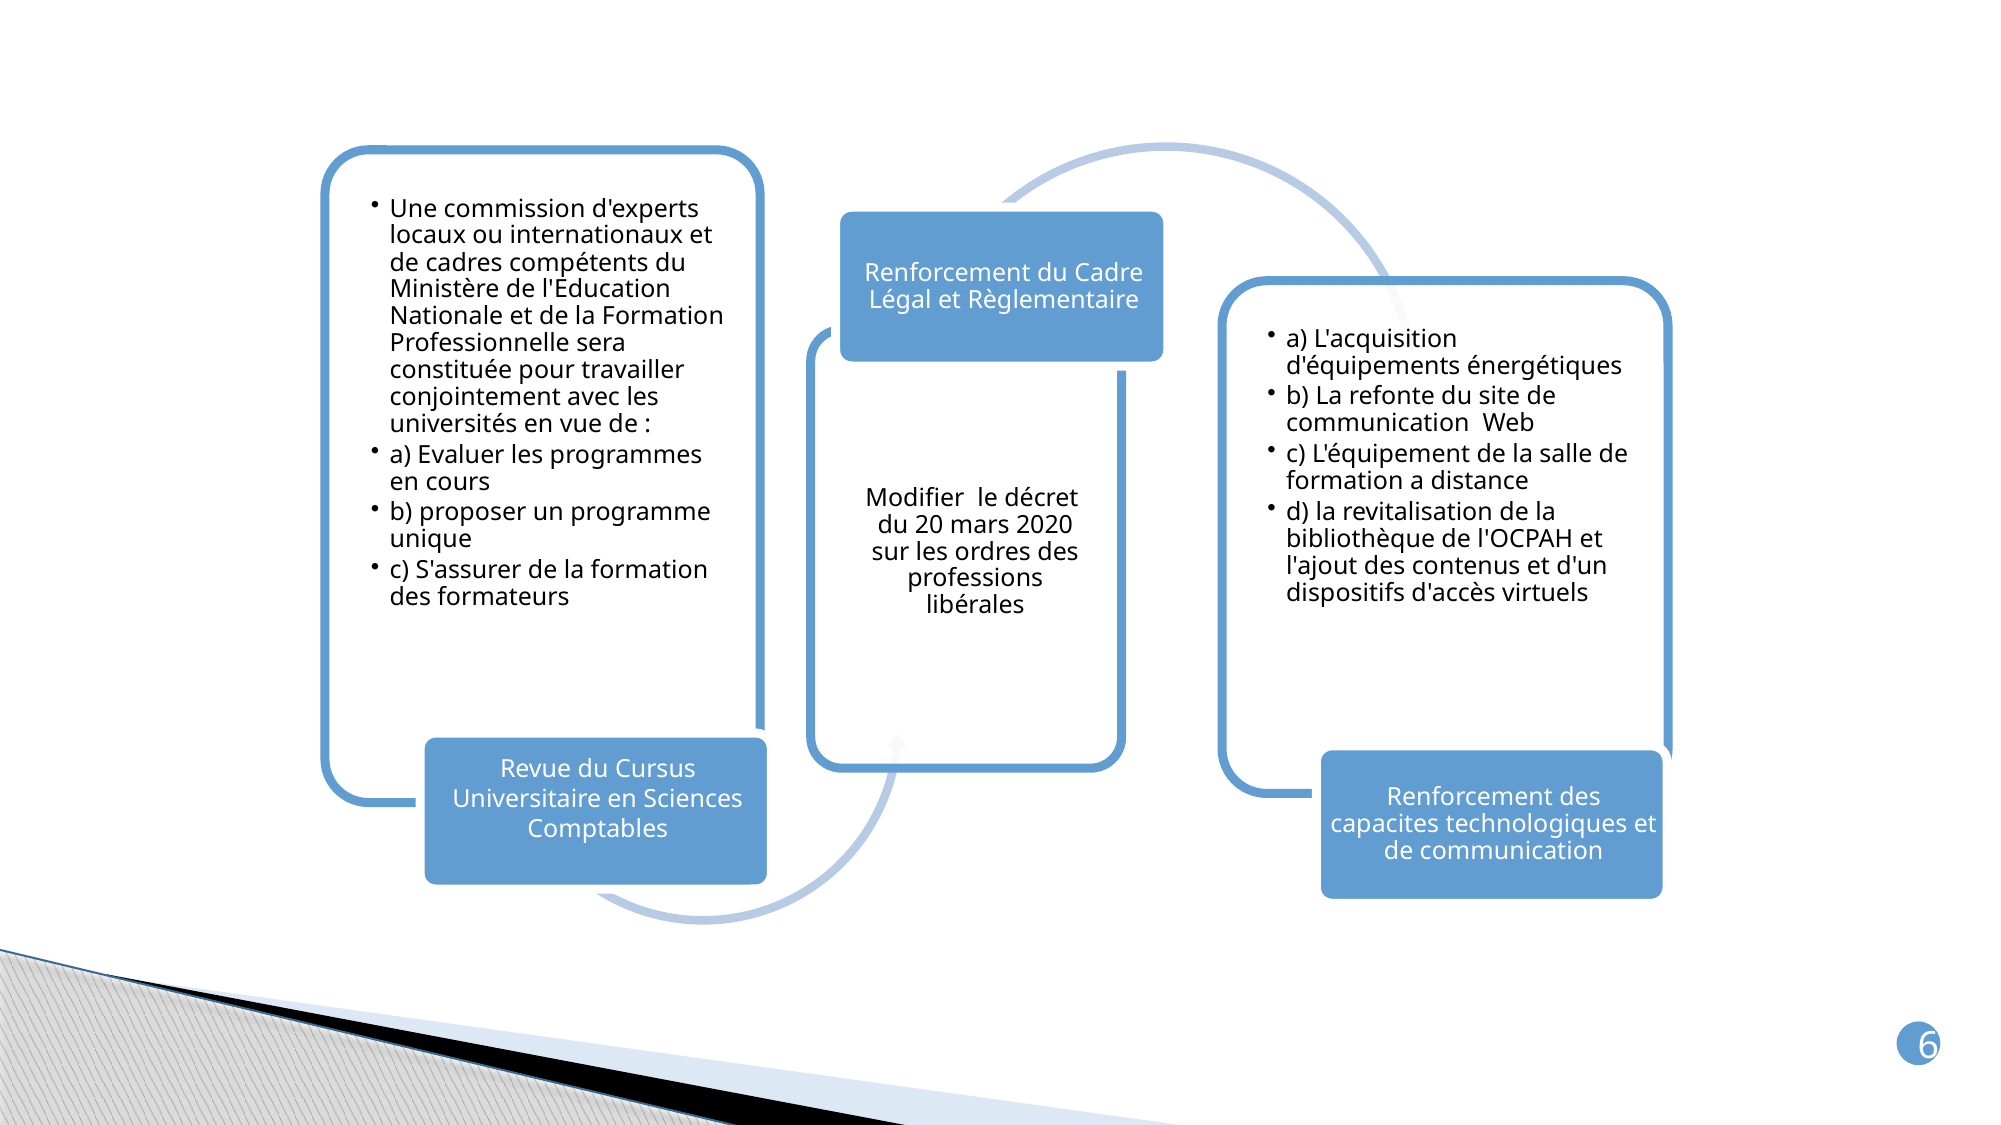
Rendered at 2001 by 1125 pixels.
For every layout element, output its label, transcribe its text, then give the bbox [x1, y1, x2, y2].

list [324, 112, 1676, 986]
text_box 6 [1892, 1016, 1945, 1070]
